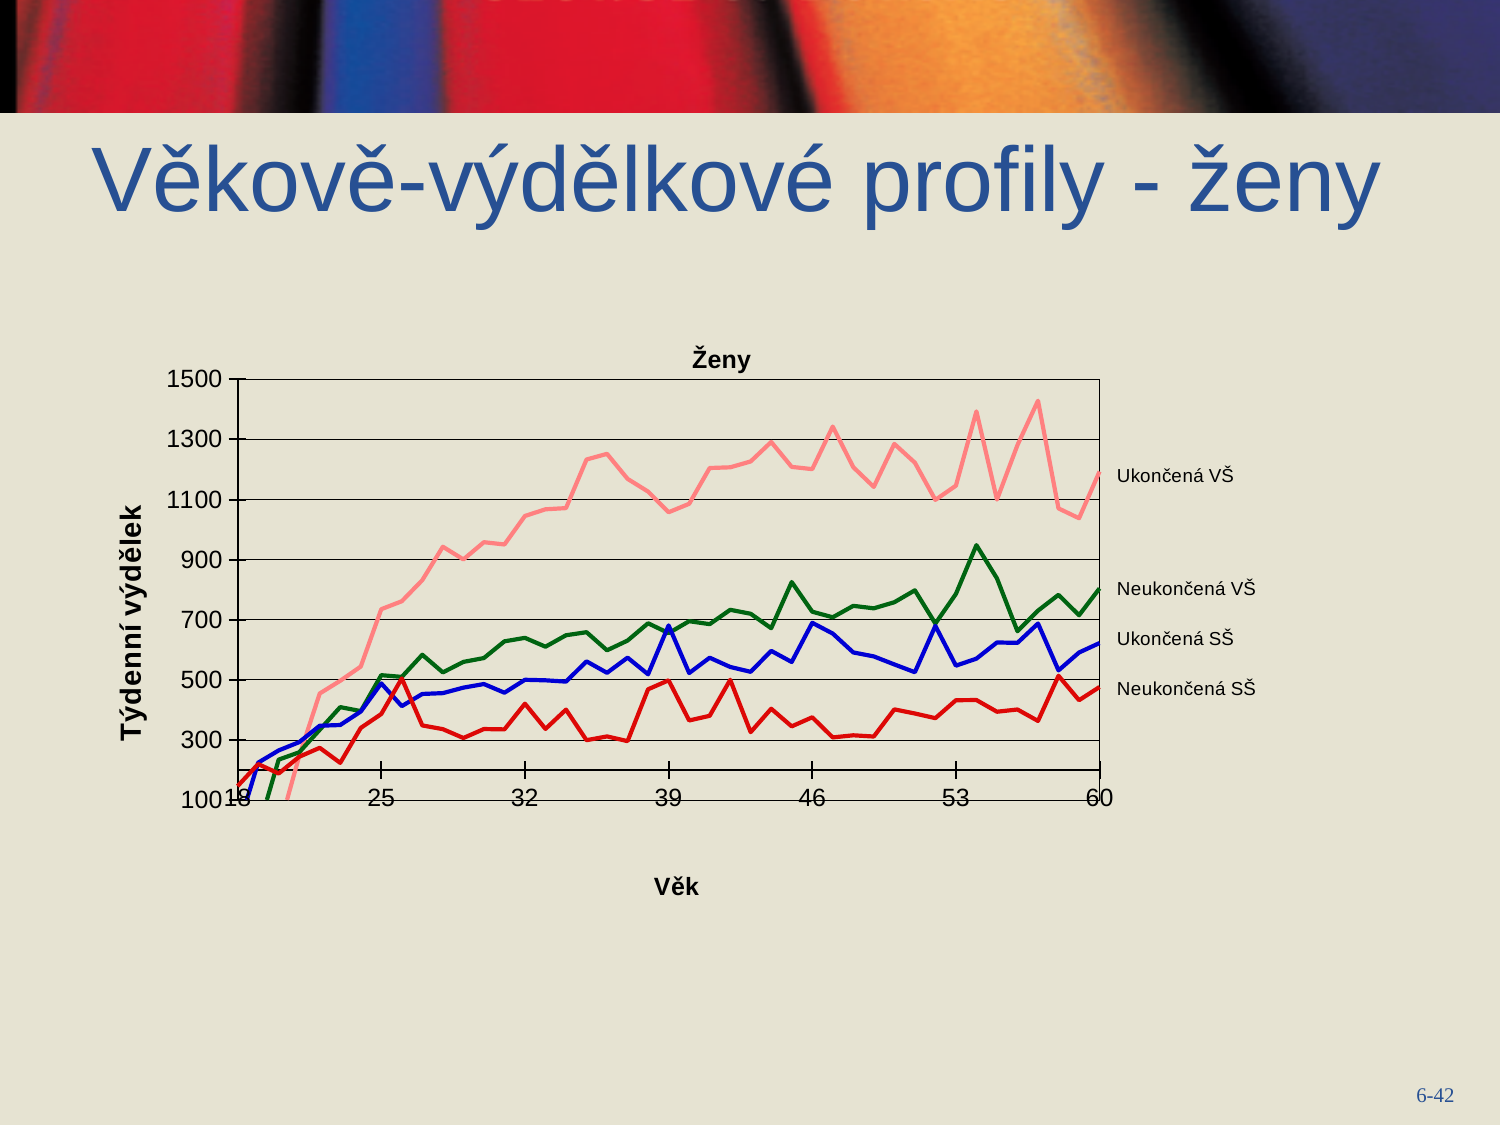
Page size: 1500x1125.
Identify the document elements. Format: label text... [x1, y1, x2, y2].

chart [99, 324, 1388, 988]
title Věkově-výdělkové profily - ženy [62, 112, 1413, 238]
picture [0, 0, 1500, 113]
